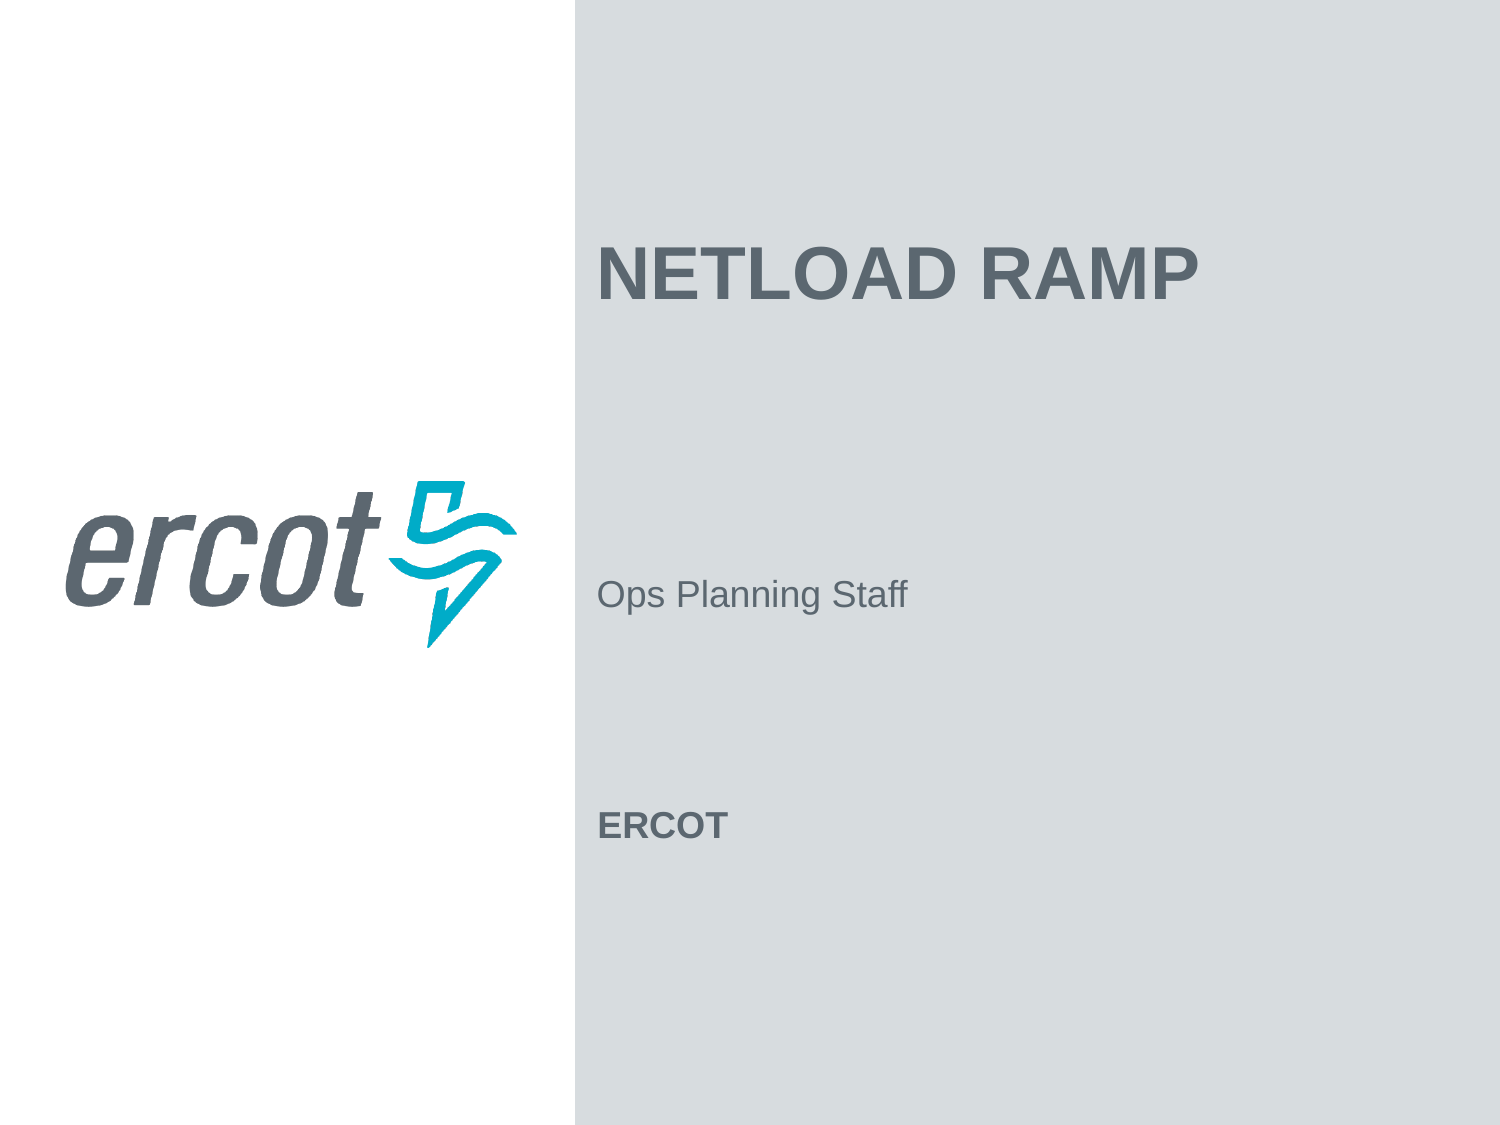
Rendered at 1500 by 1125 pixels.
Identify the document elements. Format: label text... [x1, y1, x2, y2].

list Ops Planning Staff [581, 562, 1315, 714]
list ERCOT [582, 793, 1315, 900]
list Netload Ramp [581, 217, 1488, 596]
picture [56, 471, 525, 654]
